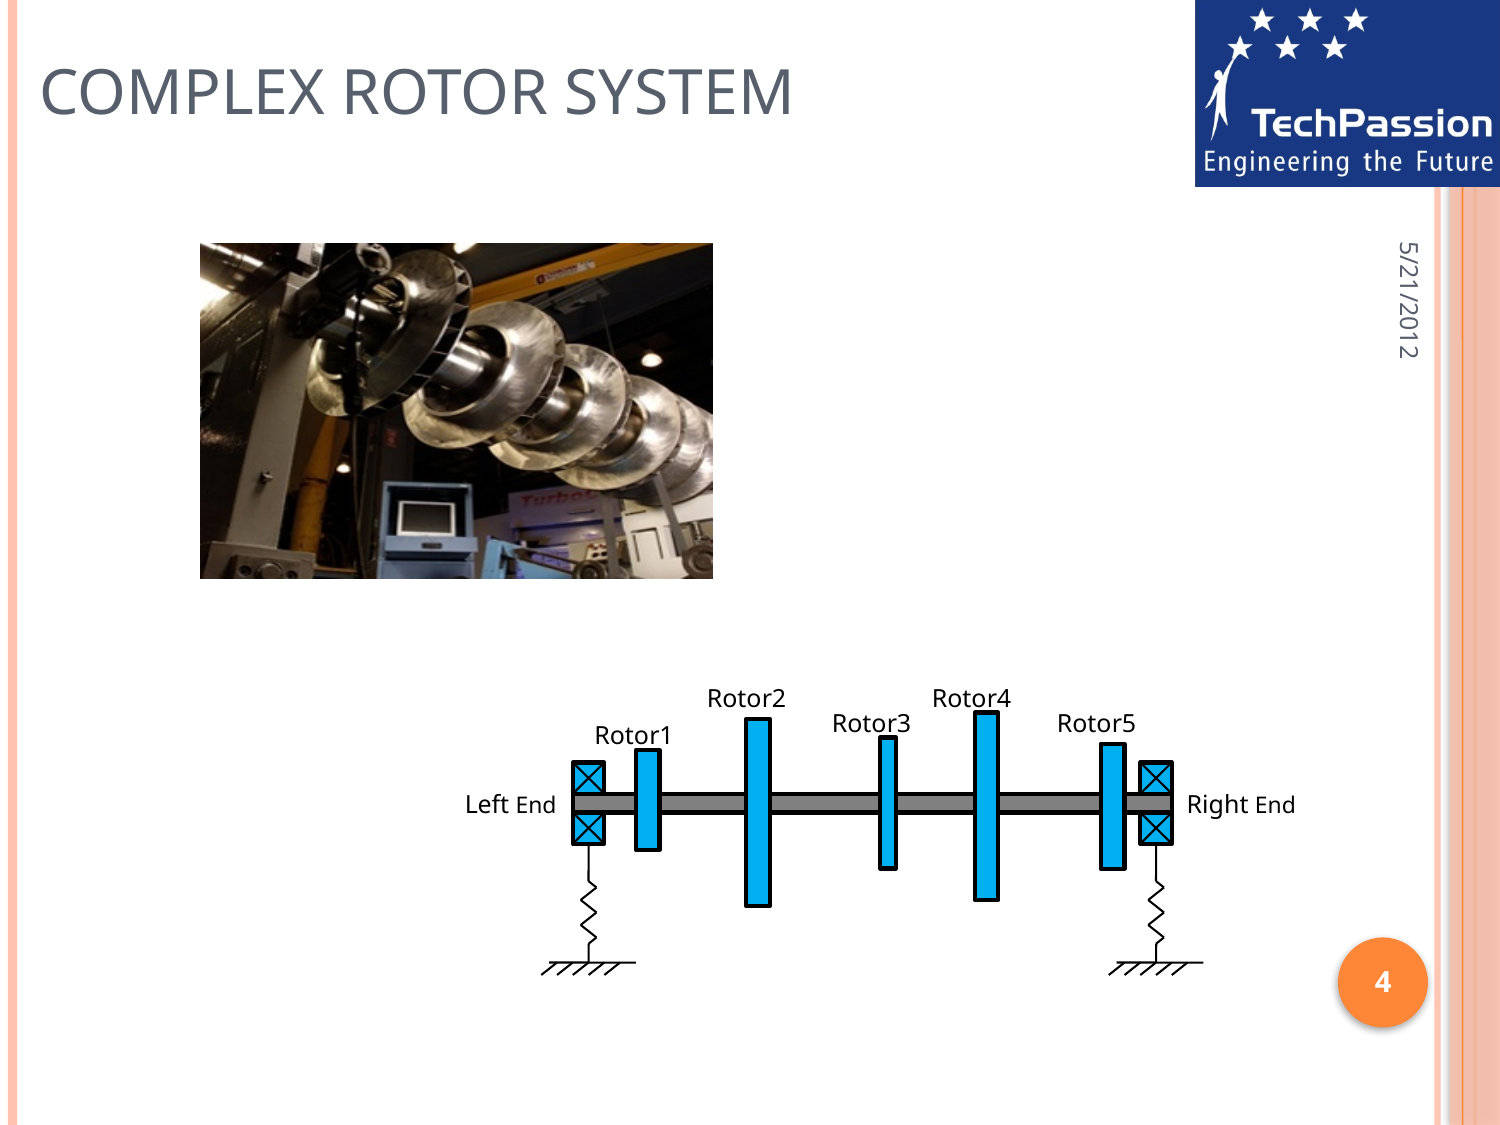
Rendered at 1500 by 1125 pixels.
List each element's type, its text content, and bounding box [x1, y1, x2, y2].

picture [1195, 1, 1500, 187]
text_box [449, 674, 1351, 976]
title Complex Rotor System [24, 45, 1250, 233]
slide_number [1378, 43, 1442, 374]
picture [199, 243, 713, 580]
slide_number 4 [1333, 940, 1434, 1027]
